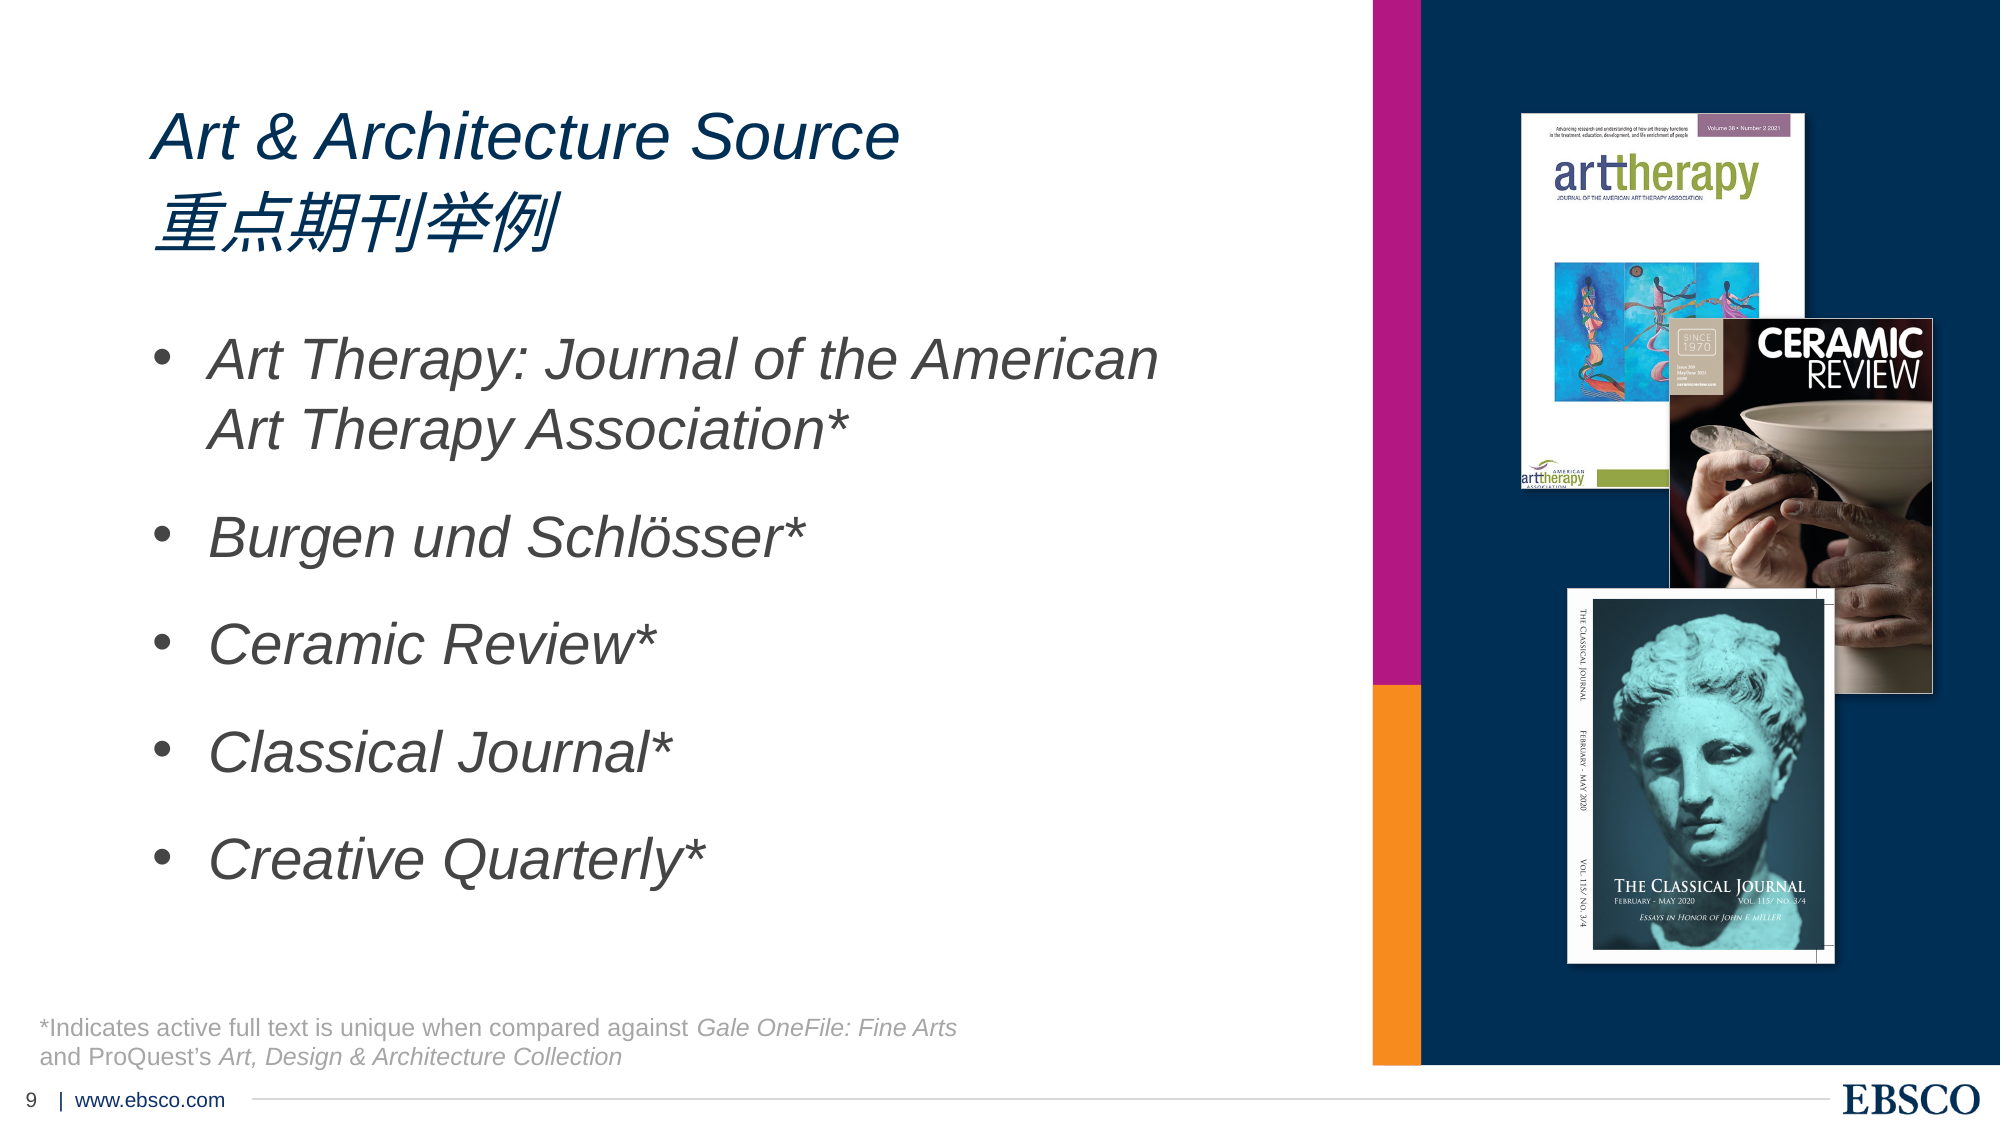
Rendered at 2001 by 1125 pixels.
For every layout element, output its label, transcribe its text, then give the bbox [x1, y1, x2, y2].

text_box [1372, 684, 1422, 1066]
picture [1843, 1082, 1980, 1116]
text_box [1372, 0, 1422, 684]
text_box [1422, 0, 2000, 1066]
text_box *Indicates active full text is unique when compared against Gale OneFile: Fine Arts and ProQuest’s Art, Design & Architecture Collection [24, 1003, 986, 1079]
list Art Therapy: Journal of the American Art Therapy Association* Burgen und Schlösser* Ceramic Review* Classical Journal* Creative Quarterly* [137, 313, 1197, 968]
title Art & Architecture Source 重点期刊举例 [137, 77, 1250, 246]
picture [1384, 113, 1933, 1023]
